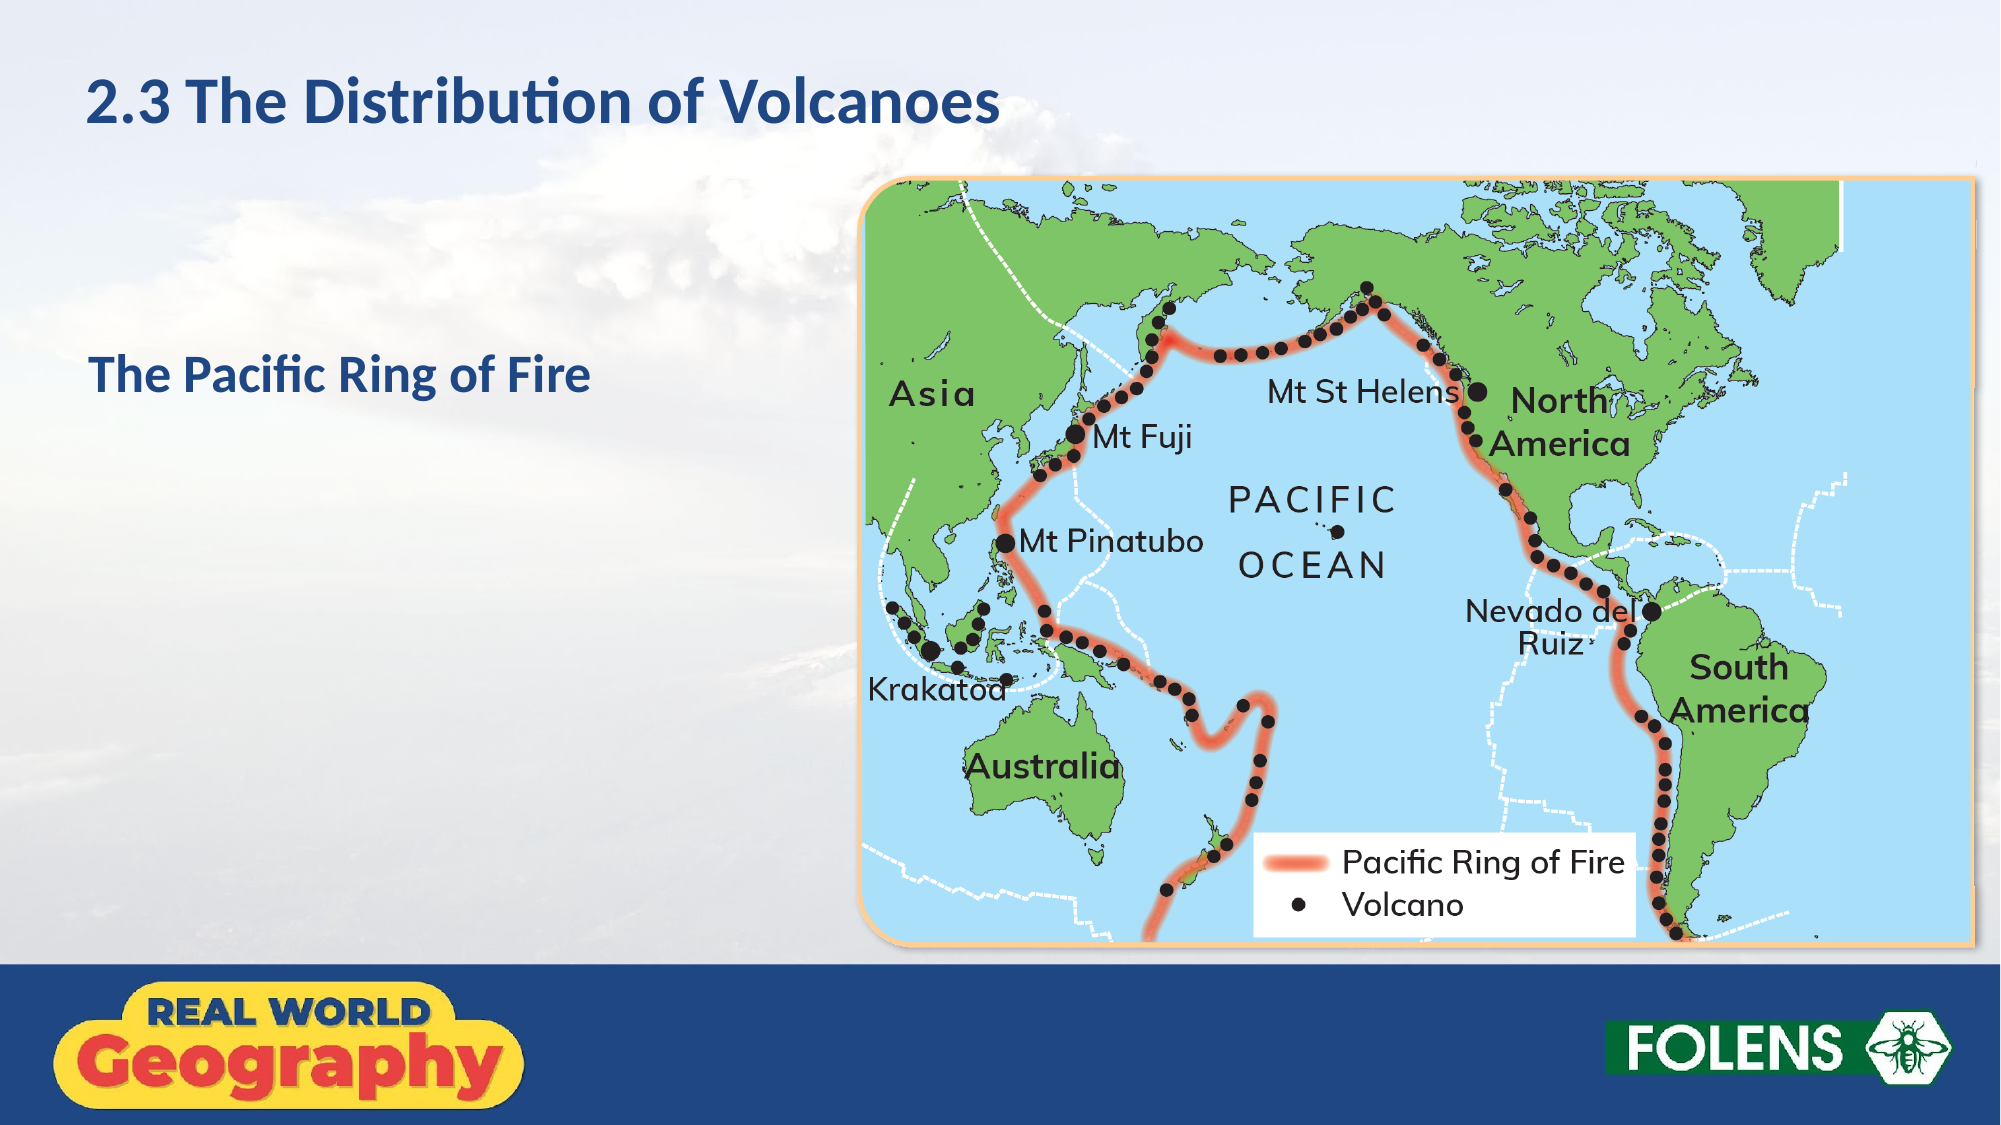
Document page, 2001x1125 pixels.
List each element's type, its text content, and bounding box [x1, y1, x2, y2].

picture [0, 0, 2001, 1125]
text_box The Pacific Ring of Fire [73, 331, 609, 411]
text_box 2.3 The Distribution of Volcanoes [70, 59, 1796, 161]
